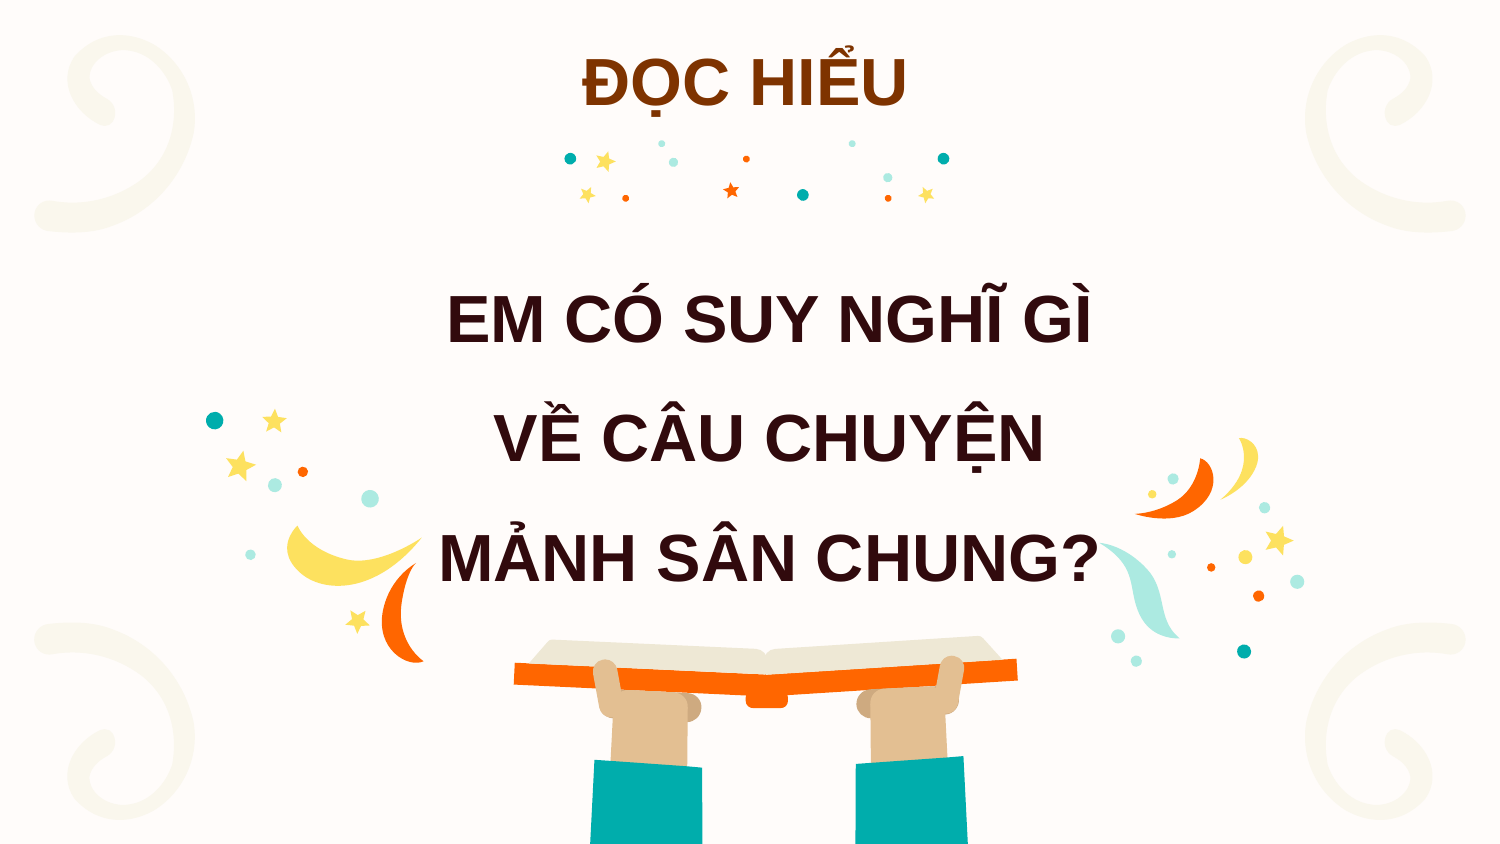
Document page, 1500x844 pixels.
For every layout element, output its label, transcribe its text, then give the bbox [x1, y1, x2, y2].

text_box ĐỌC HIỂU [567, 31, 924, 127]
text_box EM CÓ SUY NGHĨ GÌ VỀ CÂU CHUYỆN MẢNH SÂN CHUNG? [423, 227, 1136, 603]
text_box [513, 635, 1019, 844]
